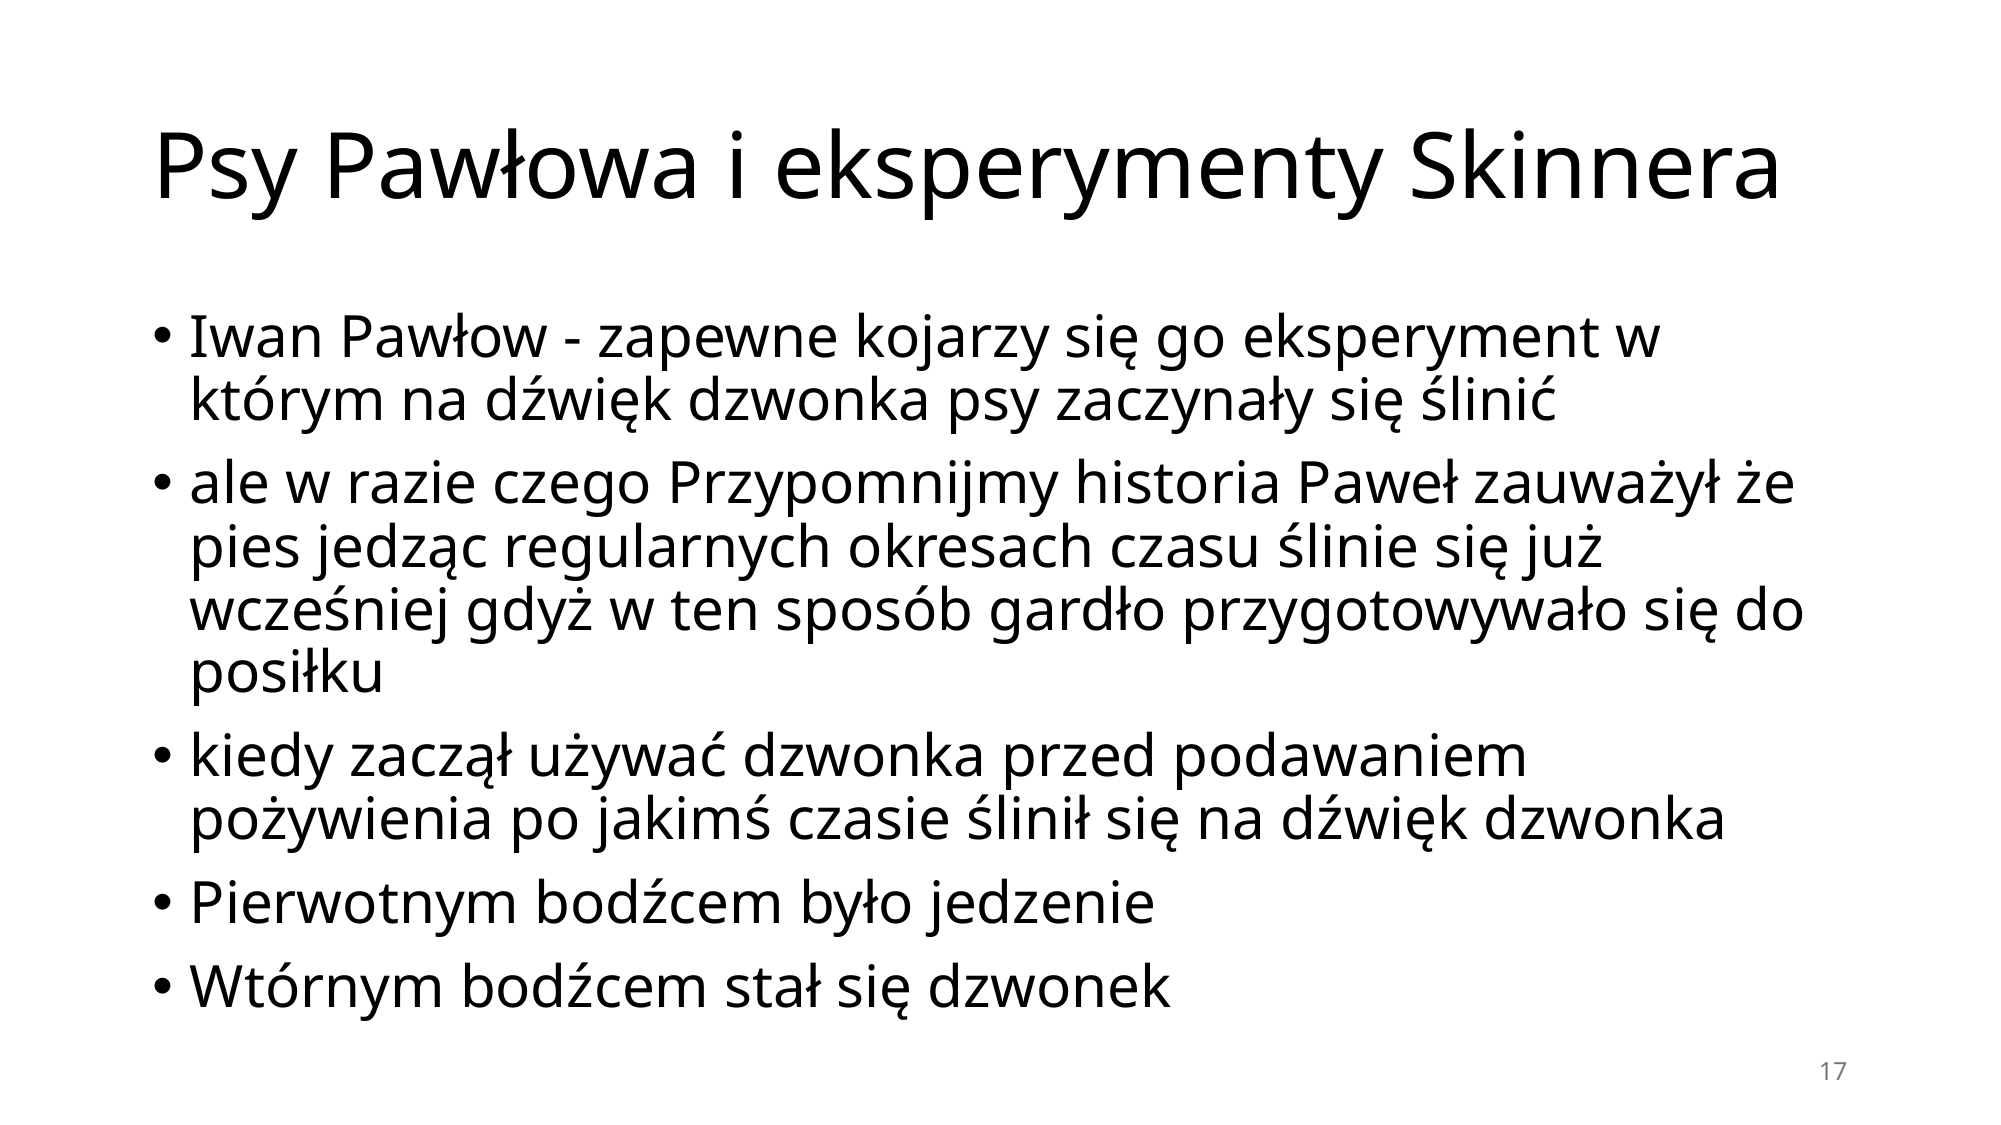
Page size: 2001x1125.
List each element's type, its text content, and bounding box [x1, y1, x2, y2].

list Iwan Pawłow - zapewne kojarzy się go eksperyment w którym na dźwięk dzwonka psy zaczynały się ślinić ale w razie czego Przypomnijmy historia Paweł zauważył że pies jedząc regularnych okresach czasu ślinie się już wcześniej gdyż w ten sposób gardło przygotowywało się do posiłku kiedy zaczął używać dzwonka przed podawaniem pożywienia po jakimś czasie ślinił się na dźwięk dzwonka Pierwotnym bodźcem było jedzenie Wtórnym bodźcem stał się dzwonek [137, 299, 1863, 1014]
title Psy Pawłowa i eksperymenty Skinnera [137, 59, 1863, 278]
slide_number 17 [1412, 1042, 1863, 1103]
